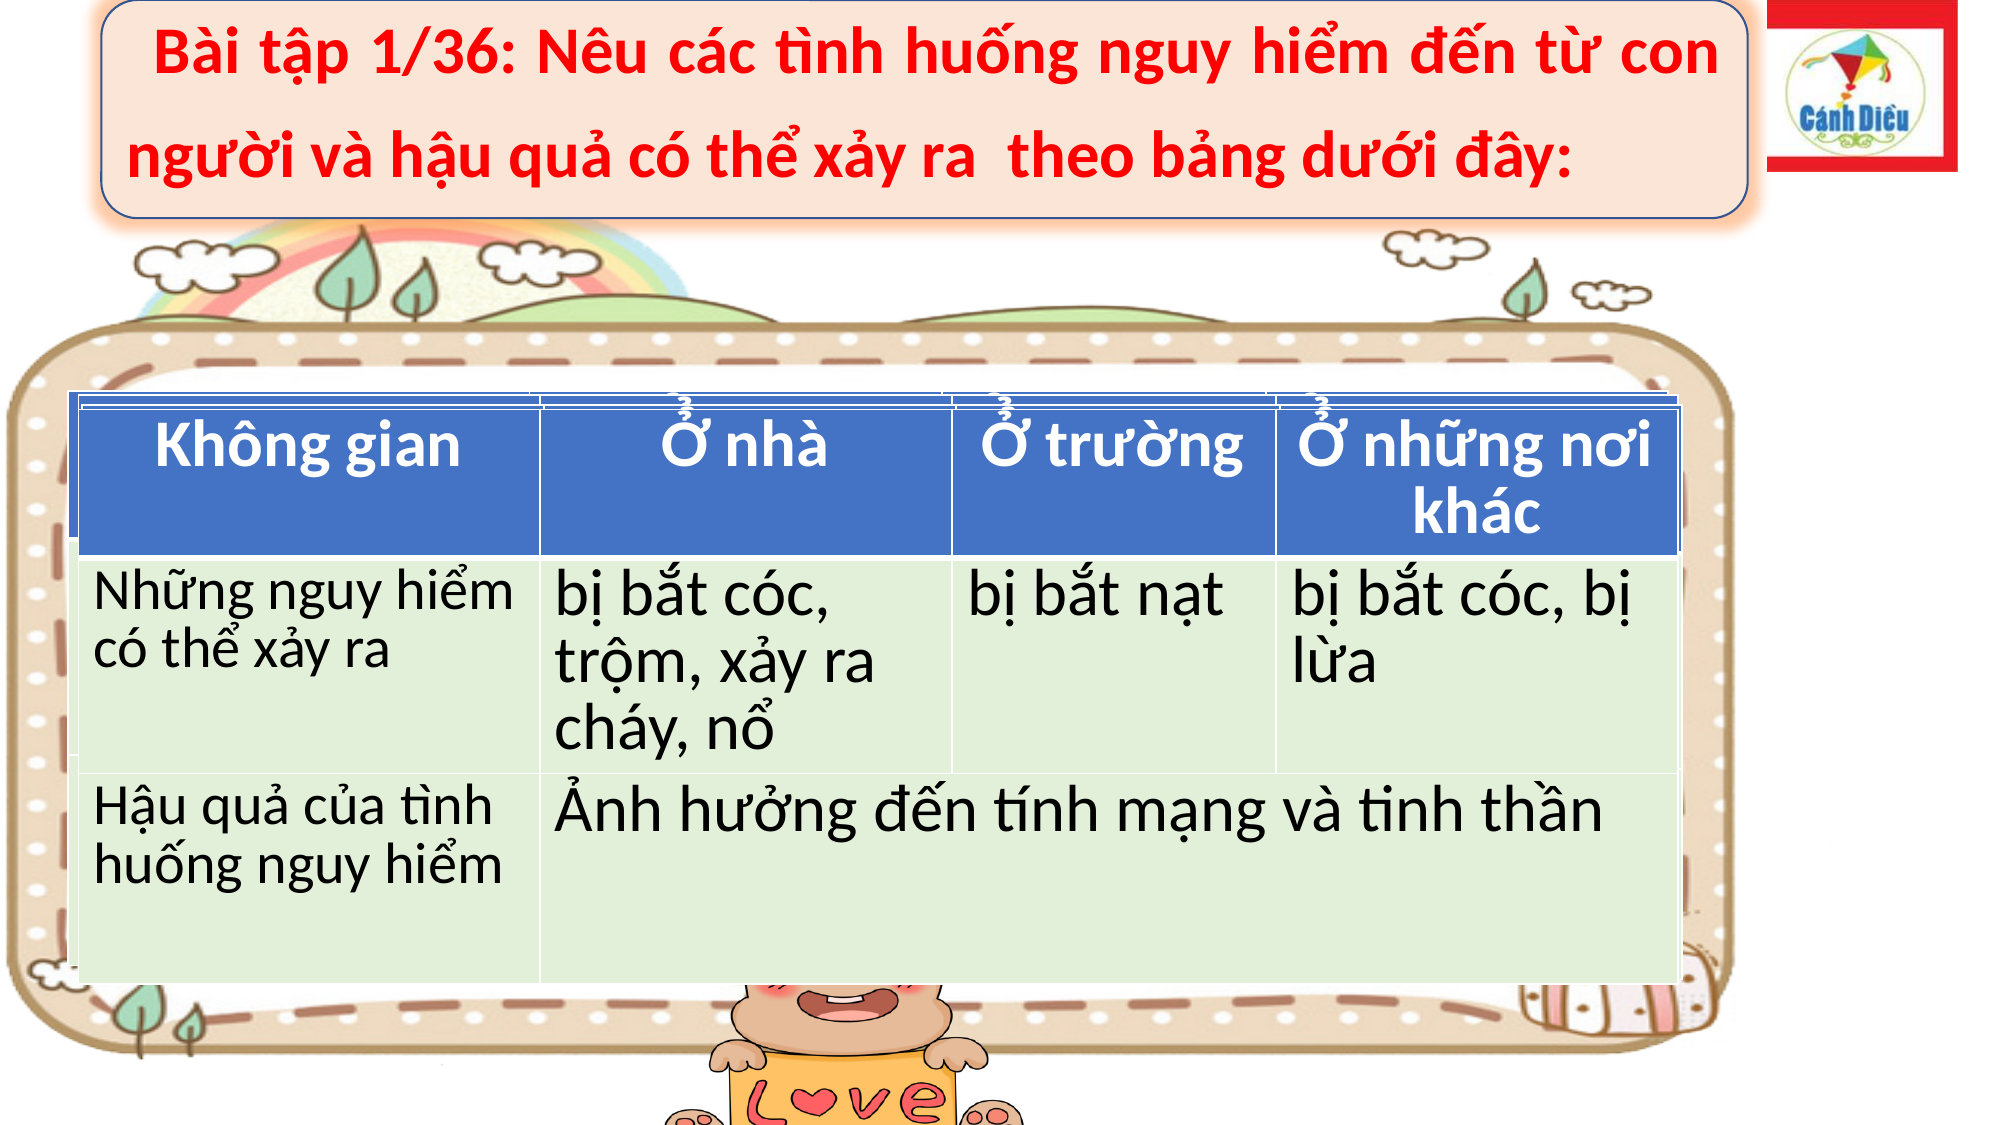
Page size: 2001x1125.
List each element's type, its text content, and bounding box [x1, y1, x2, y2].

picture [1767, 0, 1958, 172]
text_box Bài tập 1/36: Nêu các tình huống nguy hiểm đến từ con người và hậu quả có thể xảy ra theo bảng dưới đây: [100, 0, 1749, 122]
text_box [0, 122, 1847, 1125]
